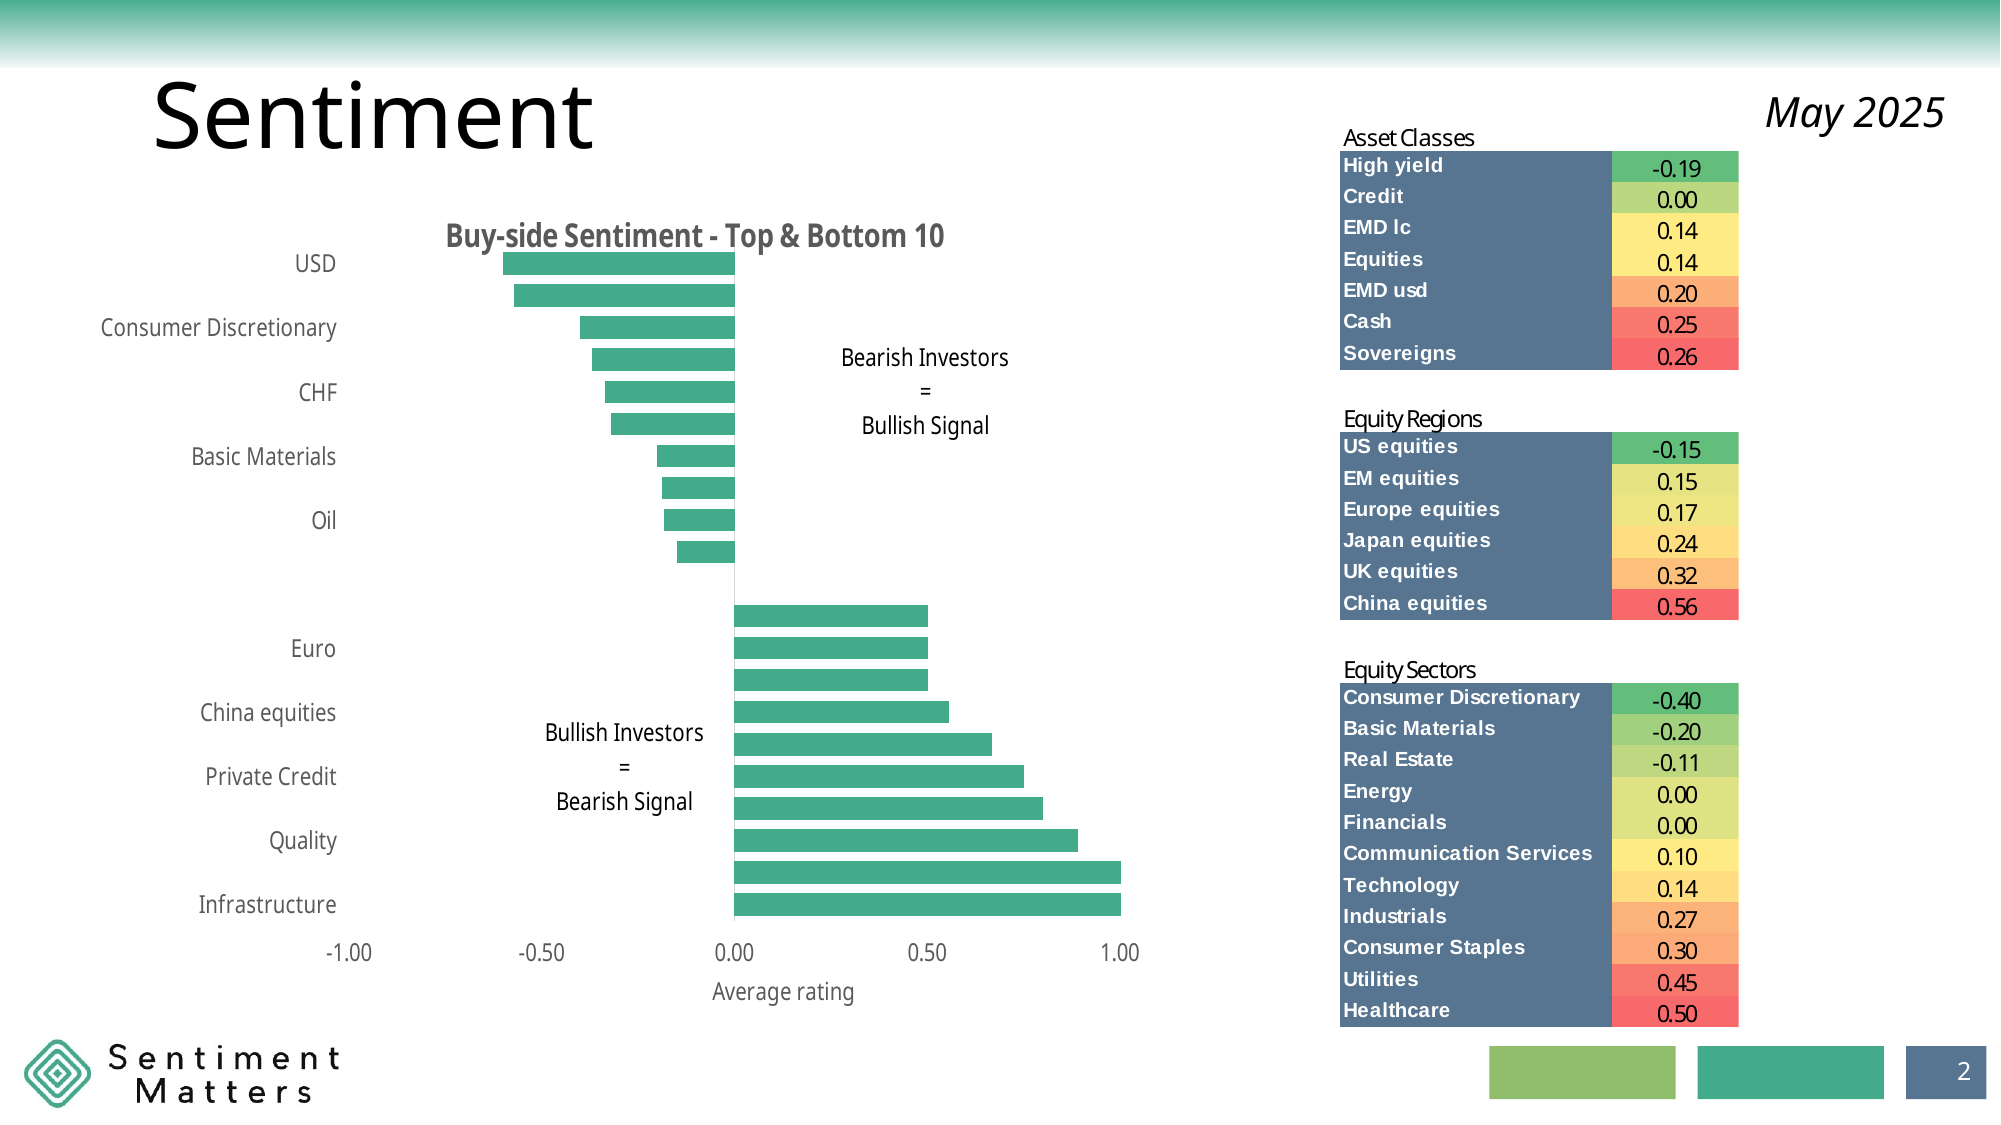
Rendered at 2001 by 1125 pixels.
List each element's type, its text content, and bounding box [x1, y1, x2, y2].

picture [13, 1034, 352, 1111]
slide_number 2 [1536, 1042, 1987, 1103]
subtitle May 2025 [460, 83, 1961, 156]
chart [99, 178, 1141, 1016]
title Sentiment [137, 59, 1863, 179]
picture [1338, 118, 1741, 1030]
